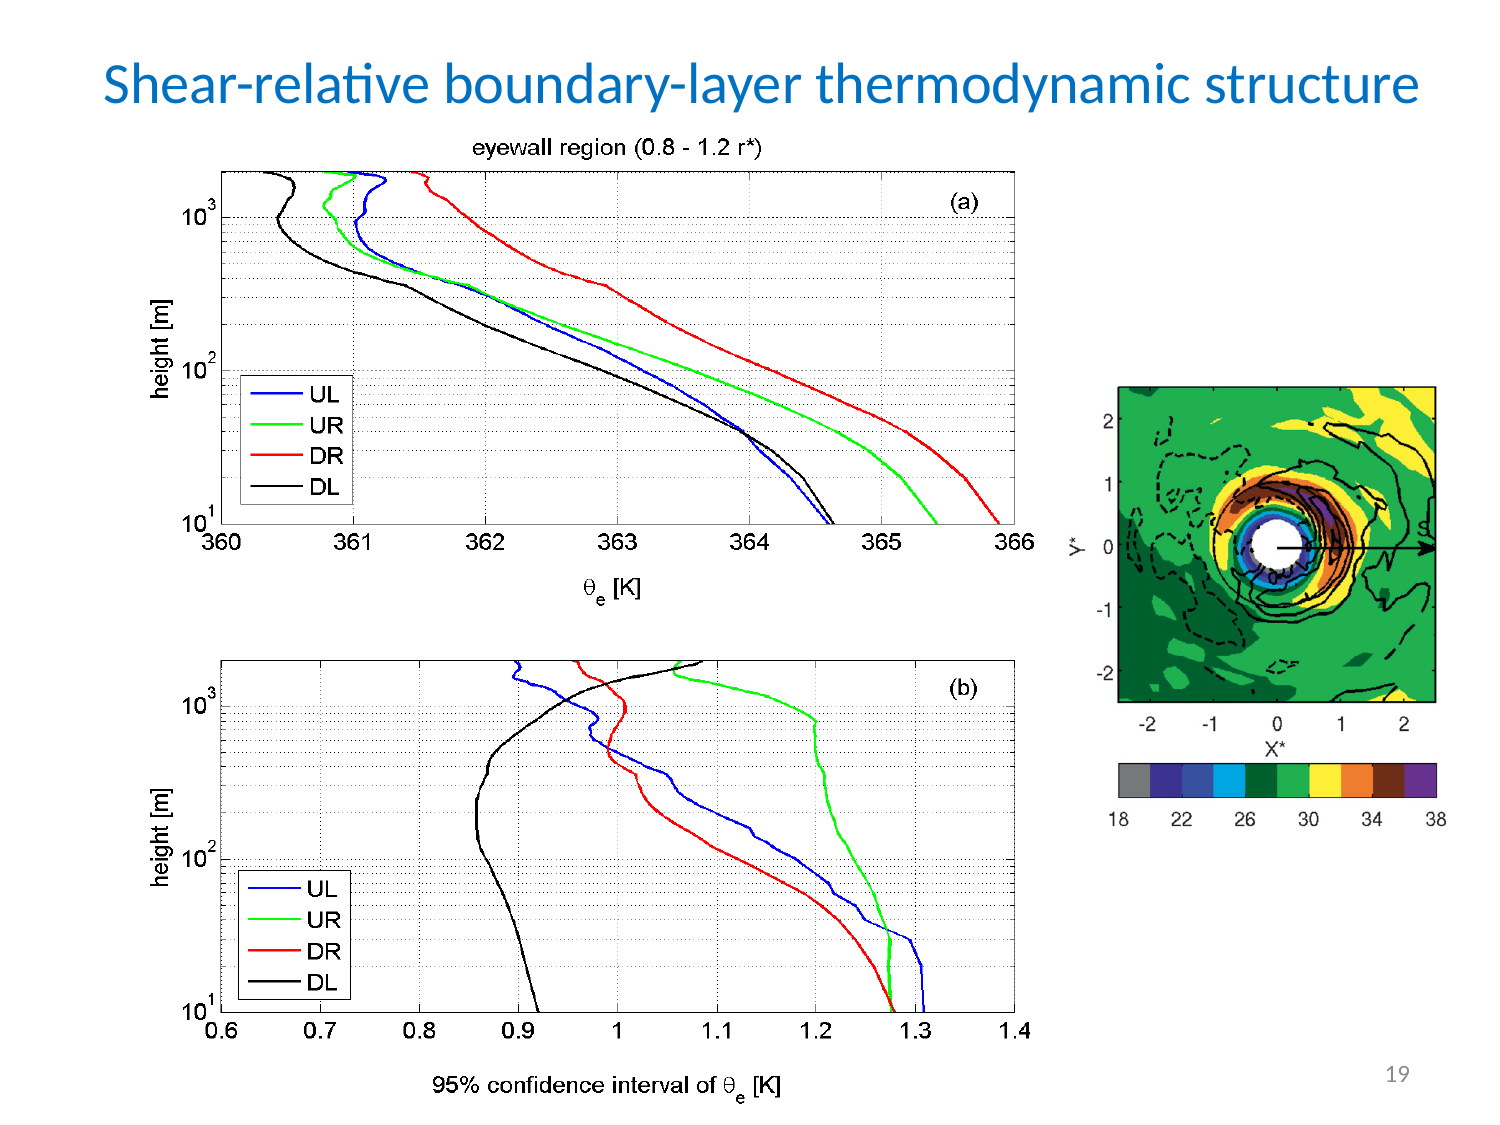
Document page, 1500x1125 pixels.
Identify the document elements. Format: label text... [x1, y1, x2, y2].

picture [88, 93, 1447, 1125]
slide_number 19 [1116, 1042, 1425, 1103]
text_box Shear-relative boundary-layer thermodynamic structure [88, 37, 1500, 123]
